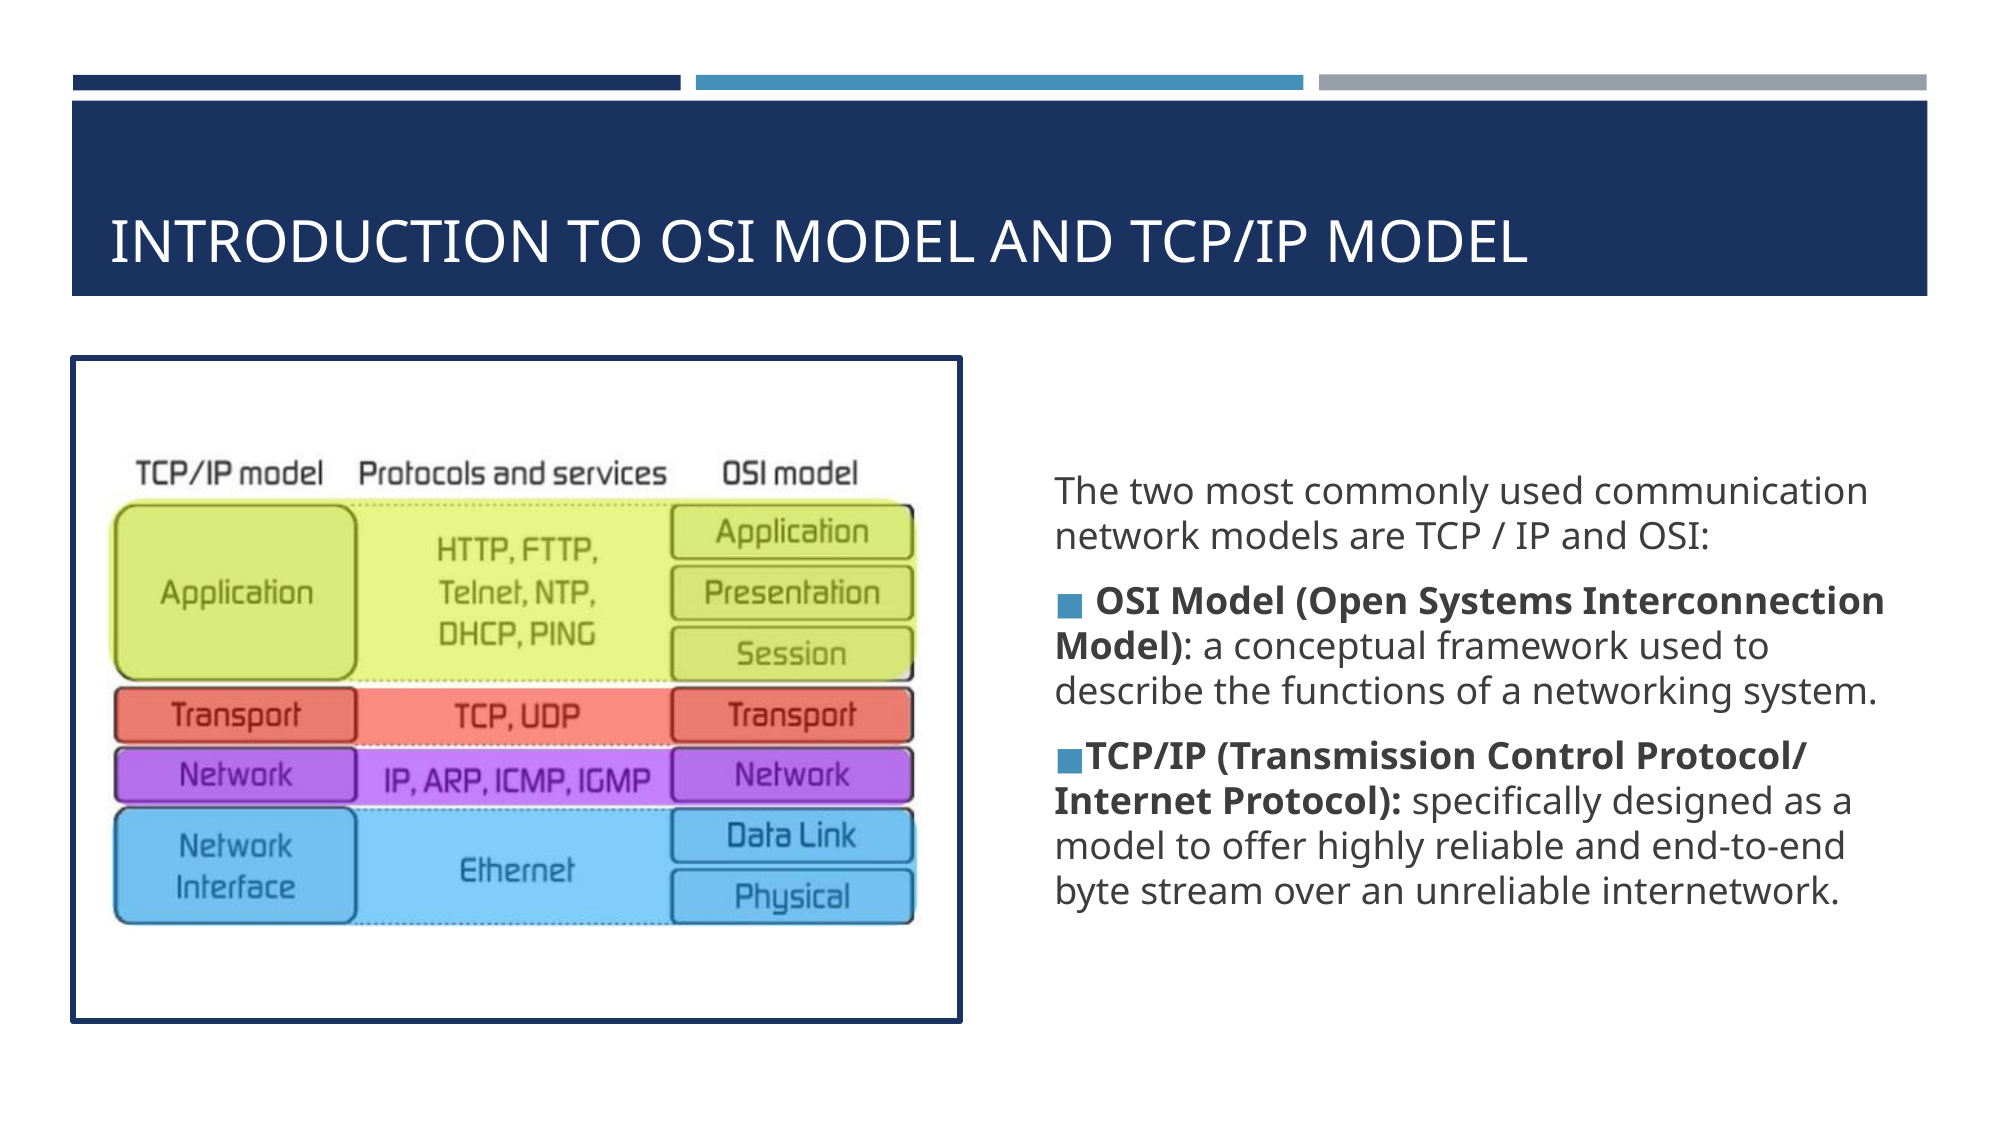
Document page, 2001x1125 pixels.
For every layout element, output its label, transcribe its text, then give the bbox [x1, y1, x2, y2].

title INTRODUCTION TO OSI MODEL AND TCP/IP MODEL [95, 115, 1905, 282]
text_box The two most commonly used communication network models are TCP / IP and OSI: OSI Model (Open Systems Interconnection Model): a conceptual framework used to describe the functions of a networking system. TCP/IP (Transmission Control Protocol/ Internet Protocol): specifically designed as a model to offer highly reliable and end-to-end byte stream over an unreliable internetwork. [1039, 357, 1905, 1022]
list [107, 429, 923, 944]
text_box [73, 357, 960, 1022]
